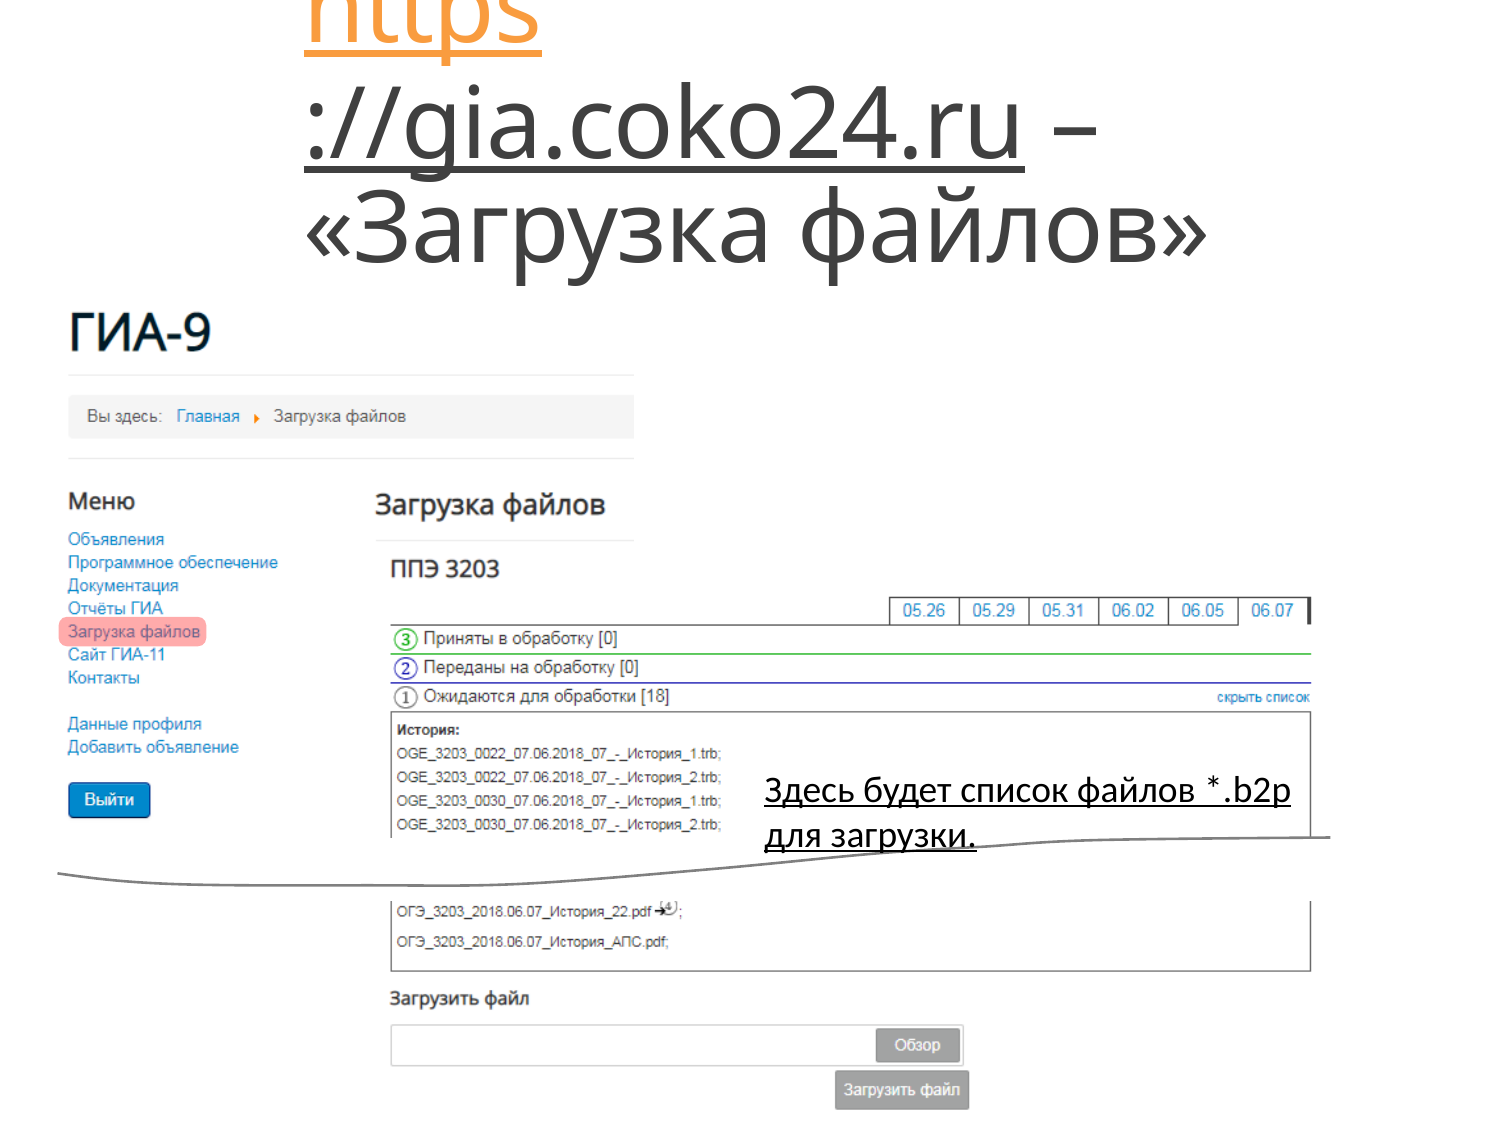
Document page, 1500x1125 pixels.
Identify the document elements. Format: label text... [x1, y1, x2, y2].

text_box [57, 853, 800, 887]
text_box Здесь будет список файлов *.b2p для загрузки. [749, 846, 1307, 862]
title https://gia.coko24.ru – «Загрузка файлов» [288, 52, 1262, 291]
picture [56, 290, 1331, 839]
picture [371, 901, 1331, 1125]
